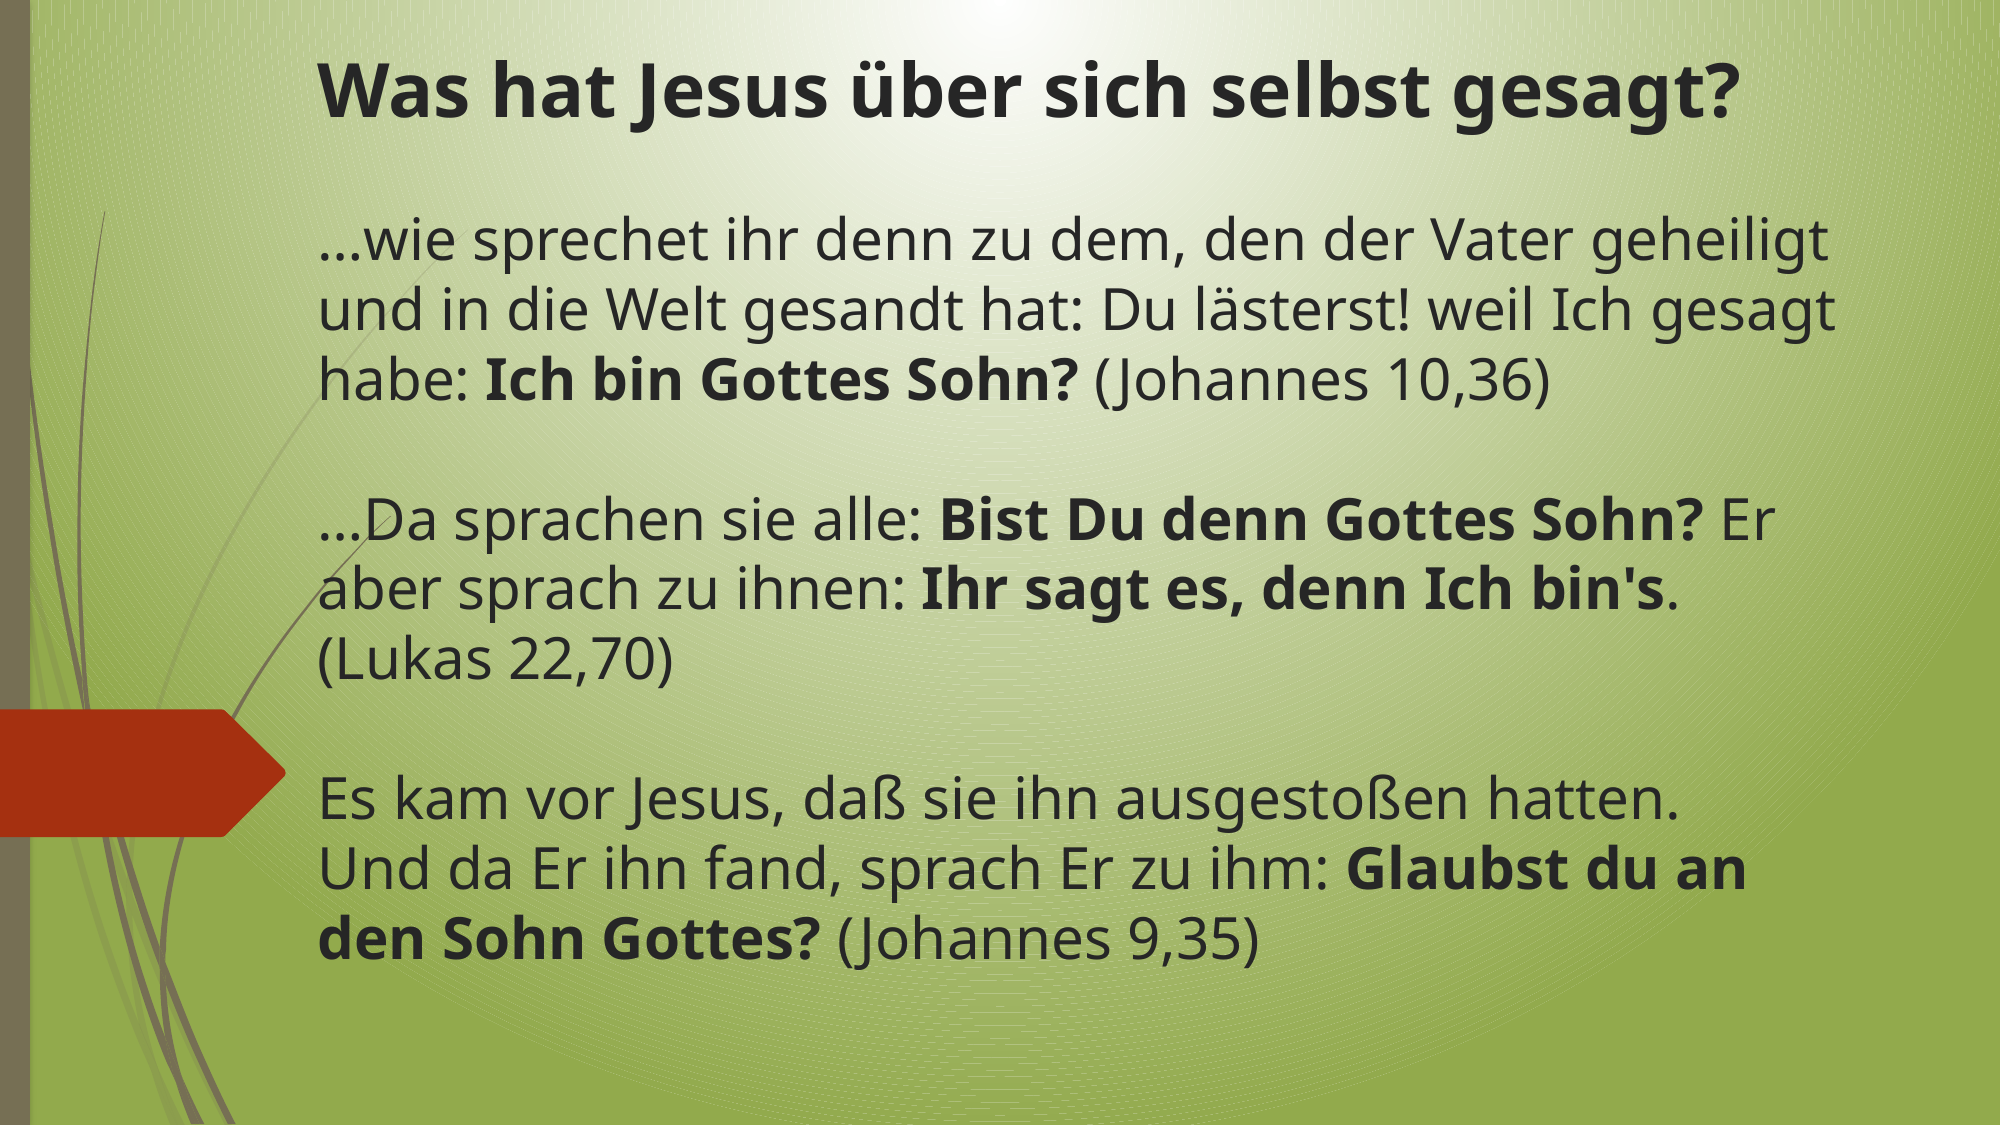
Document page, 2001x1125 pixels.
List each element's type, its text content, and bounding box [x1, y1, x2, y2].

title Was hat Jesus über sich selbst gesagt? …wie sprechet ihr denn zu dem, den der Vater geheiligt und in die Welt gesandt hat: Du lästerst! weil Ich gesagt habe: Ich bin Gottes Sohn? (Johannes 10,36) …Da sprachen sie alle: Bist Du denn Gottes Sohn? Er aber sprach zu ihnen: Ihr sagt es, denn Ich bin's. (Lukas 22,70) Es kam vor Jesus, daß sie ihn ausgestoßen hatten. Und da Er ihn fand, sprach Er zu ihm: Glaubst du an den Sohn Gottes? (Johannes 9,35) [302, 32, 1865, 979]
